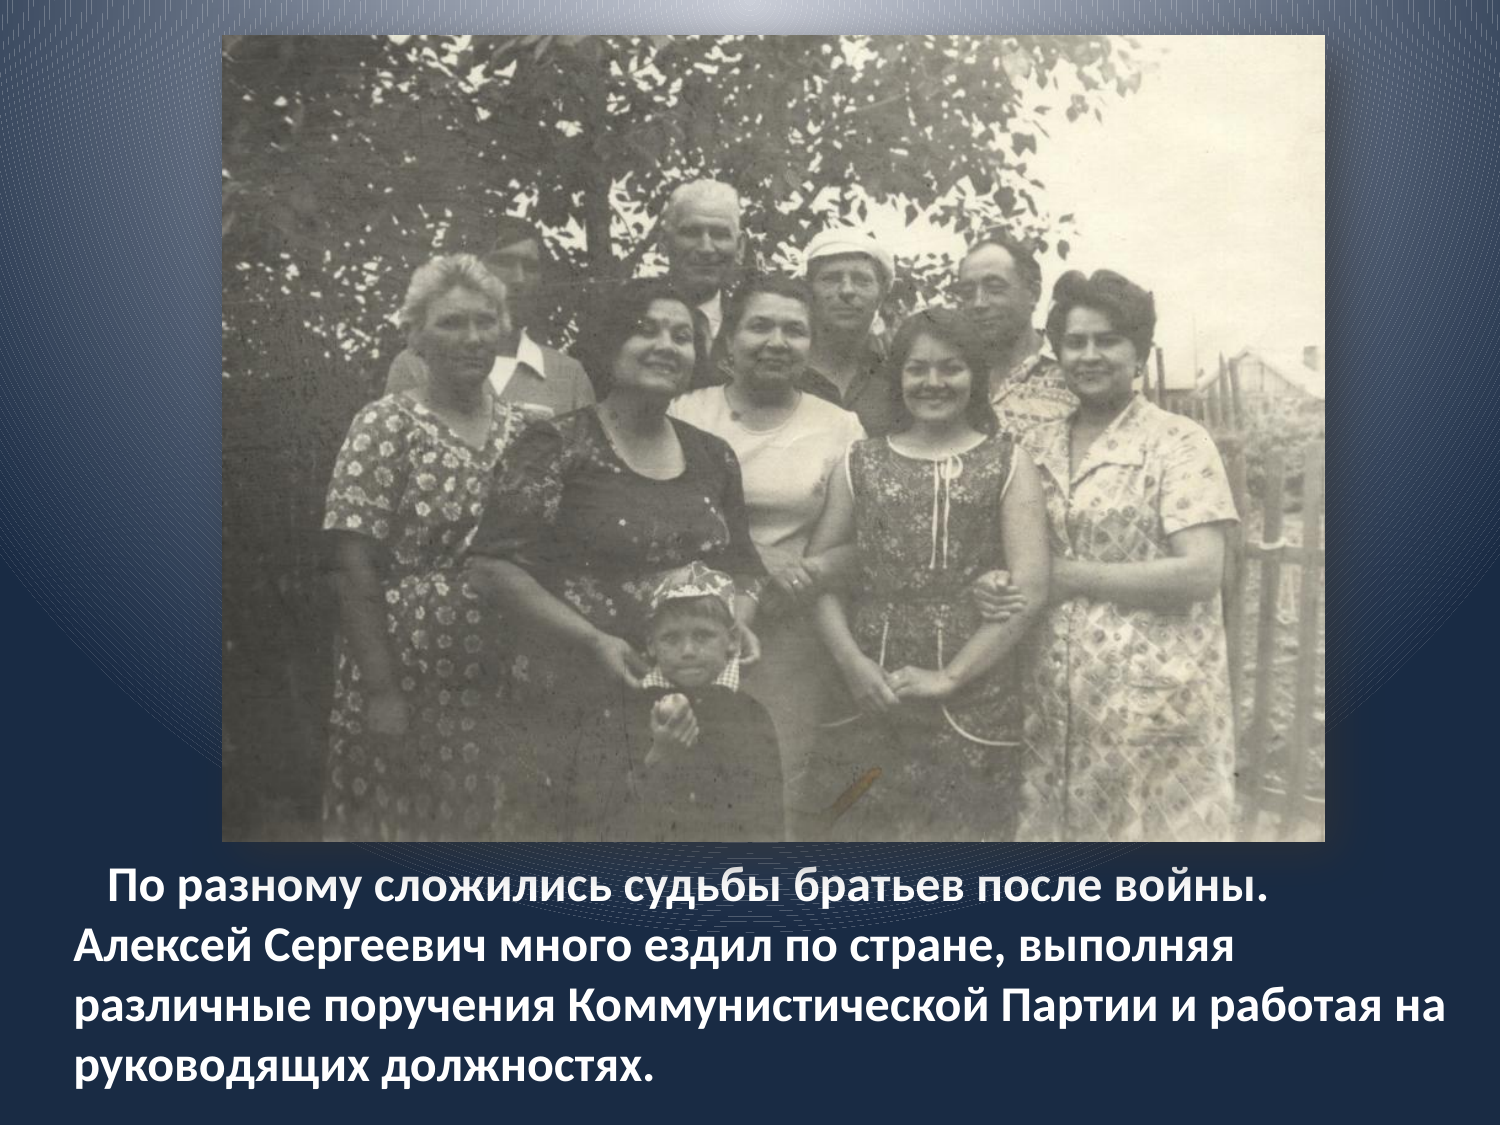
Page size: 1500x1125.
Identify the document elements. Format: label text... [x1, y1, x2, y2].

text_box По разному сложились судьбы братьев после войны. Алексей Сергеевич много ездил по стране, выполняя различные поручения Коммунистической Партии и работая на руководящих должностях. [58, 843, 1500, 1099]
picture [222, 34, 1325, 842]
